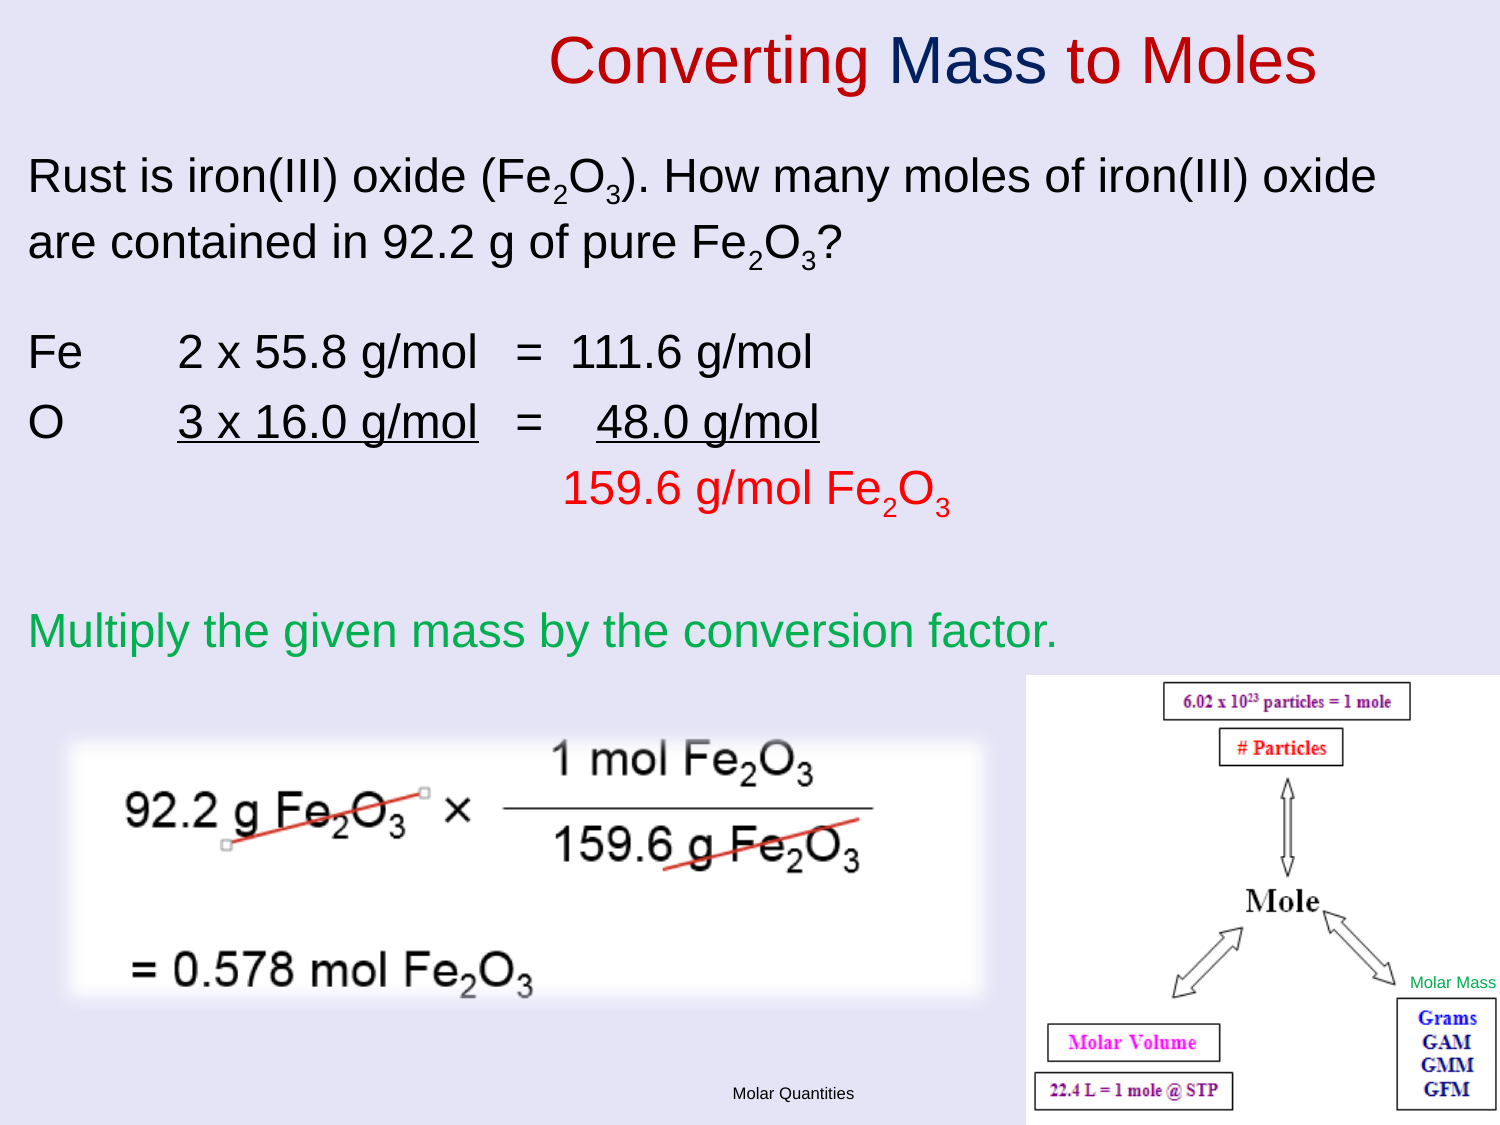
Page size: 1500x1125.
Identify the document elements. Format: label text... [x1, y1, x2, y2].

list Rust is iron(III) oxide (Fe2O3). How many moles of iron(III) oxide are contained in 92.2 g of pure Fe2O3? Fe 2 x 55.8 g/mol = 111.6 g/mol O 3 x 16.0 g/mol = 48.0 g/mol 159.6 g/mol Fe2O3 Multiply the given mass by the conversion factor. [12, 137, 1450, 676]
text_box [1026, 675, 1500, 1125]
footer Molar Quantities [412, 1074, 1026, 1125]
picture [51, 724, 1000, 1013]
text_box Converting Mass to Moles [533, 9, 1500, 105]
